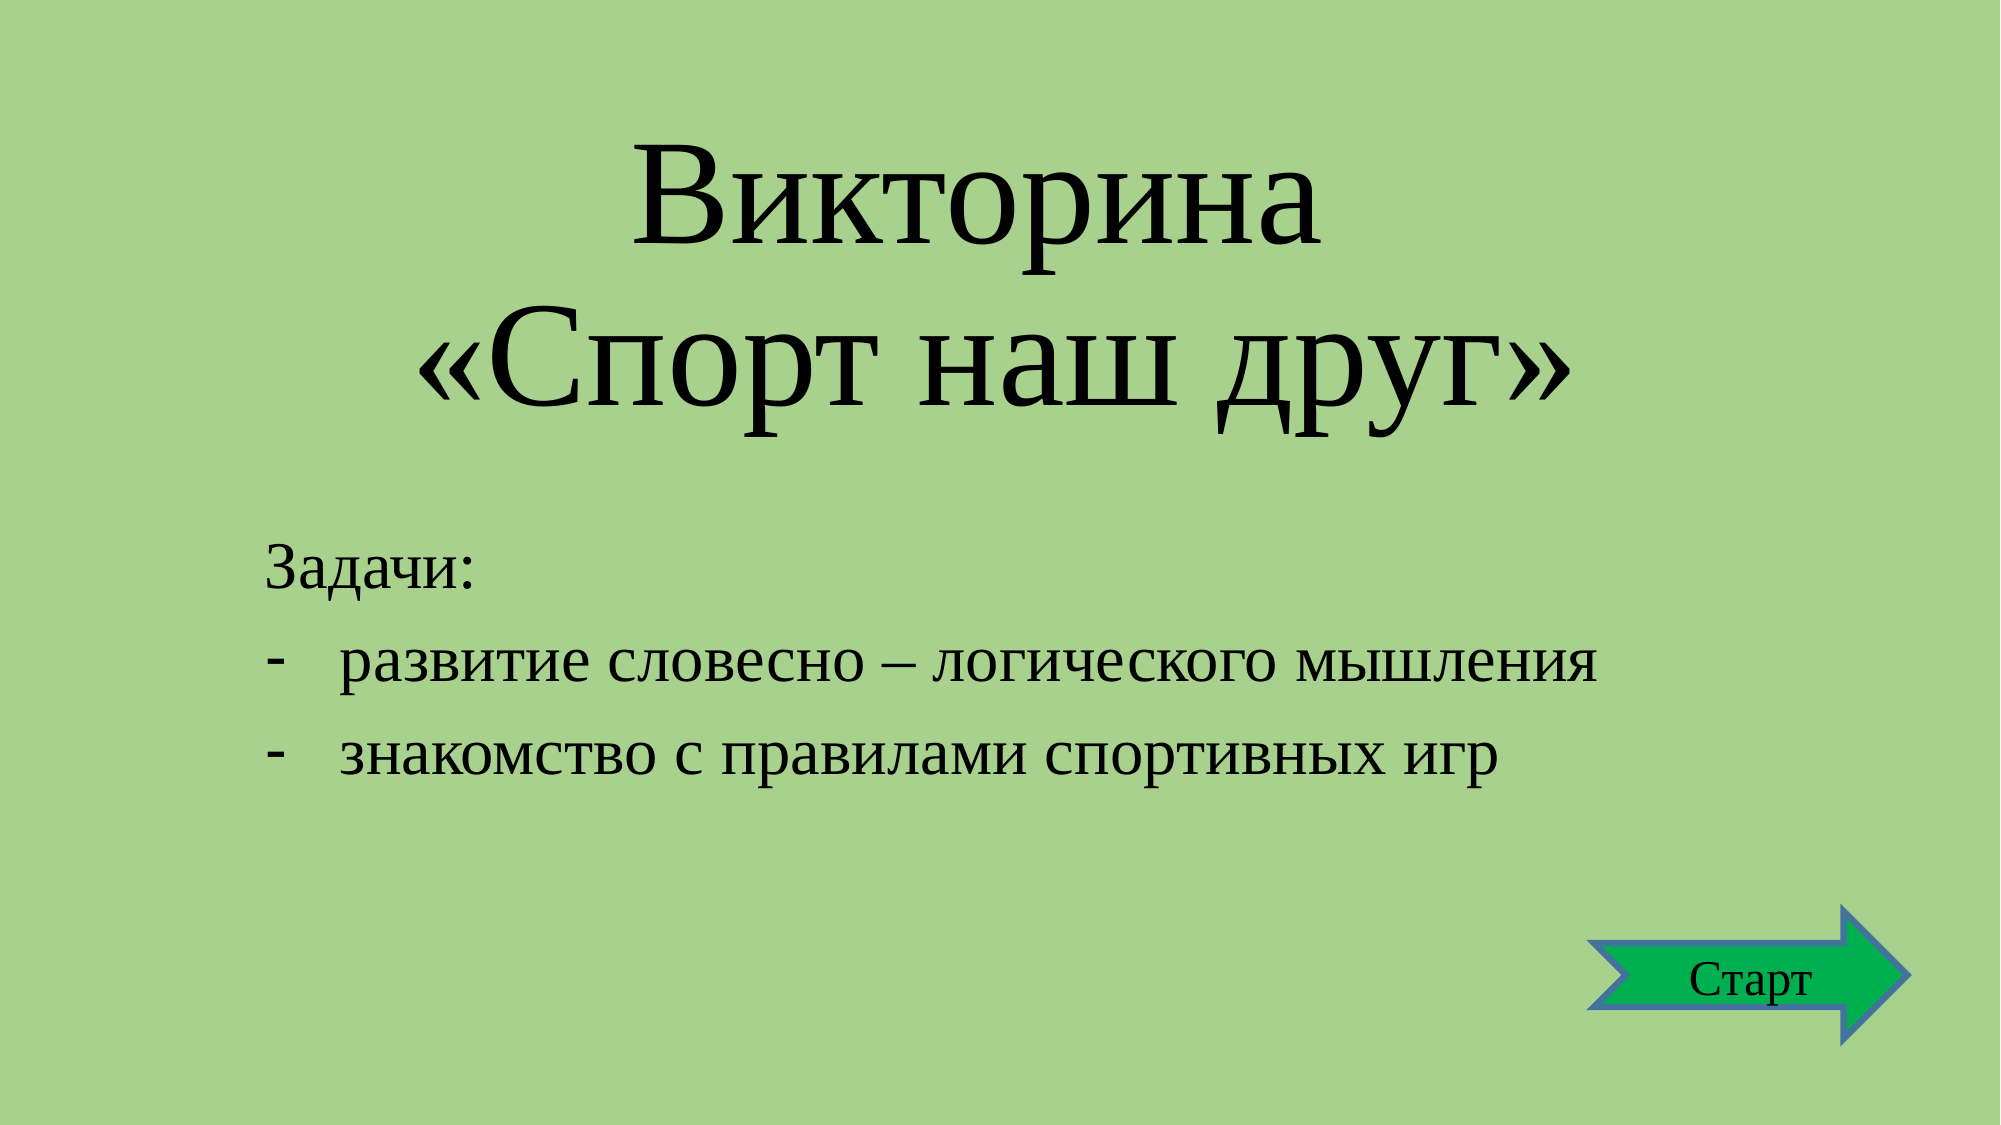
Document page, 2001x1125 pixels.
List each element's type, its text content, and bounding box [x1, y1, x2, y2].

subtitle Задачи: развитие словесно – логического мышления знакомство с правилами спортивных игр [249, 523, 1750, 961]
text_box Старт [1591, 908, 1909, 1042]
title Викторина «Спорт наш друг» [58, 42, 1933, 446]
